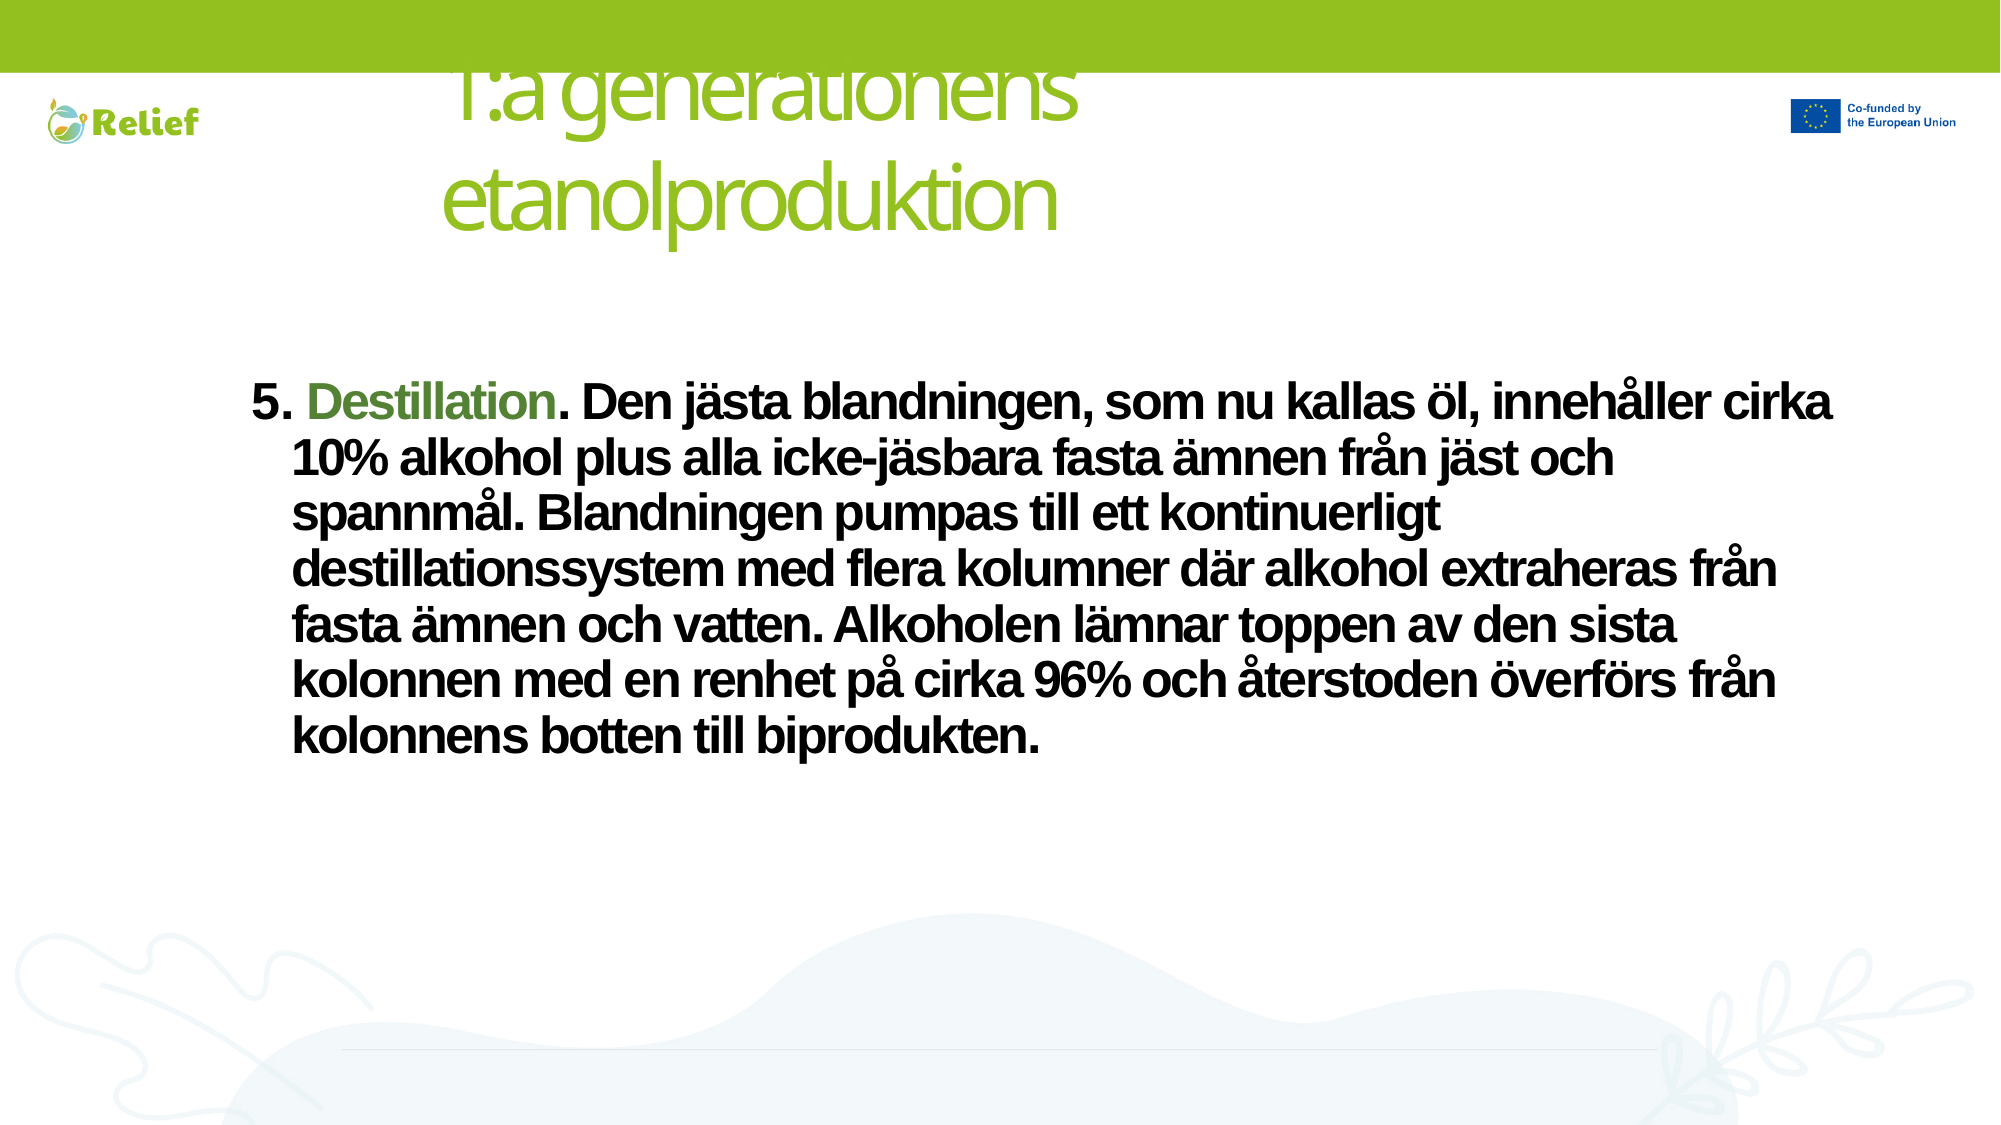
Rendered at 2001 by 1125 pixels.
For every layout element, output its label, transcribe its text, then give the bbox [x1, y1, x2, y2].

picture [0, 0, 2001, 1125]
text_box 5. Destillation. Den jästa blandningen, som nu kallas öl, innehåller cirka 10% alkohol plus alla icke-jäsbara fasta ämnen från jäst och spannmål. Blandningen pumpas till ett kontinuerligt destillationssystem med flera kolumner där alkohol extraheras från fasta ämnen och vatten. Alkoholen lämnar toppen av den sista kolonnen med en renhet på cirka 96% och återstoden överförs från kolonnens botten till biprodukten. [249, 366, 1834, 765]
title 1:a generationens etanolproduktion [437, 26, 1540, 249]
